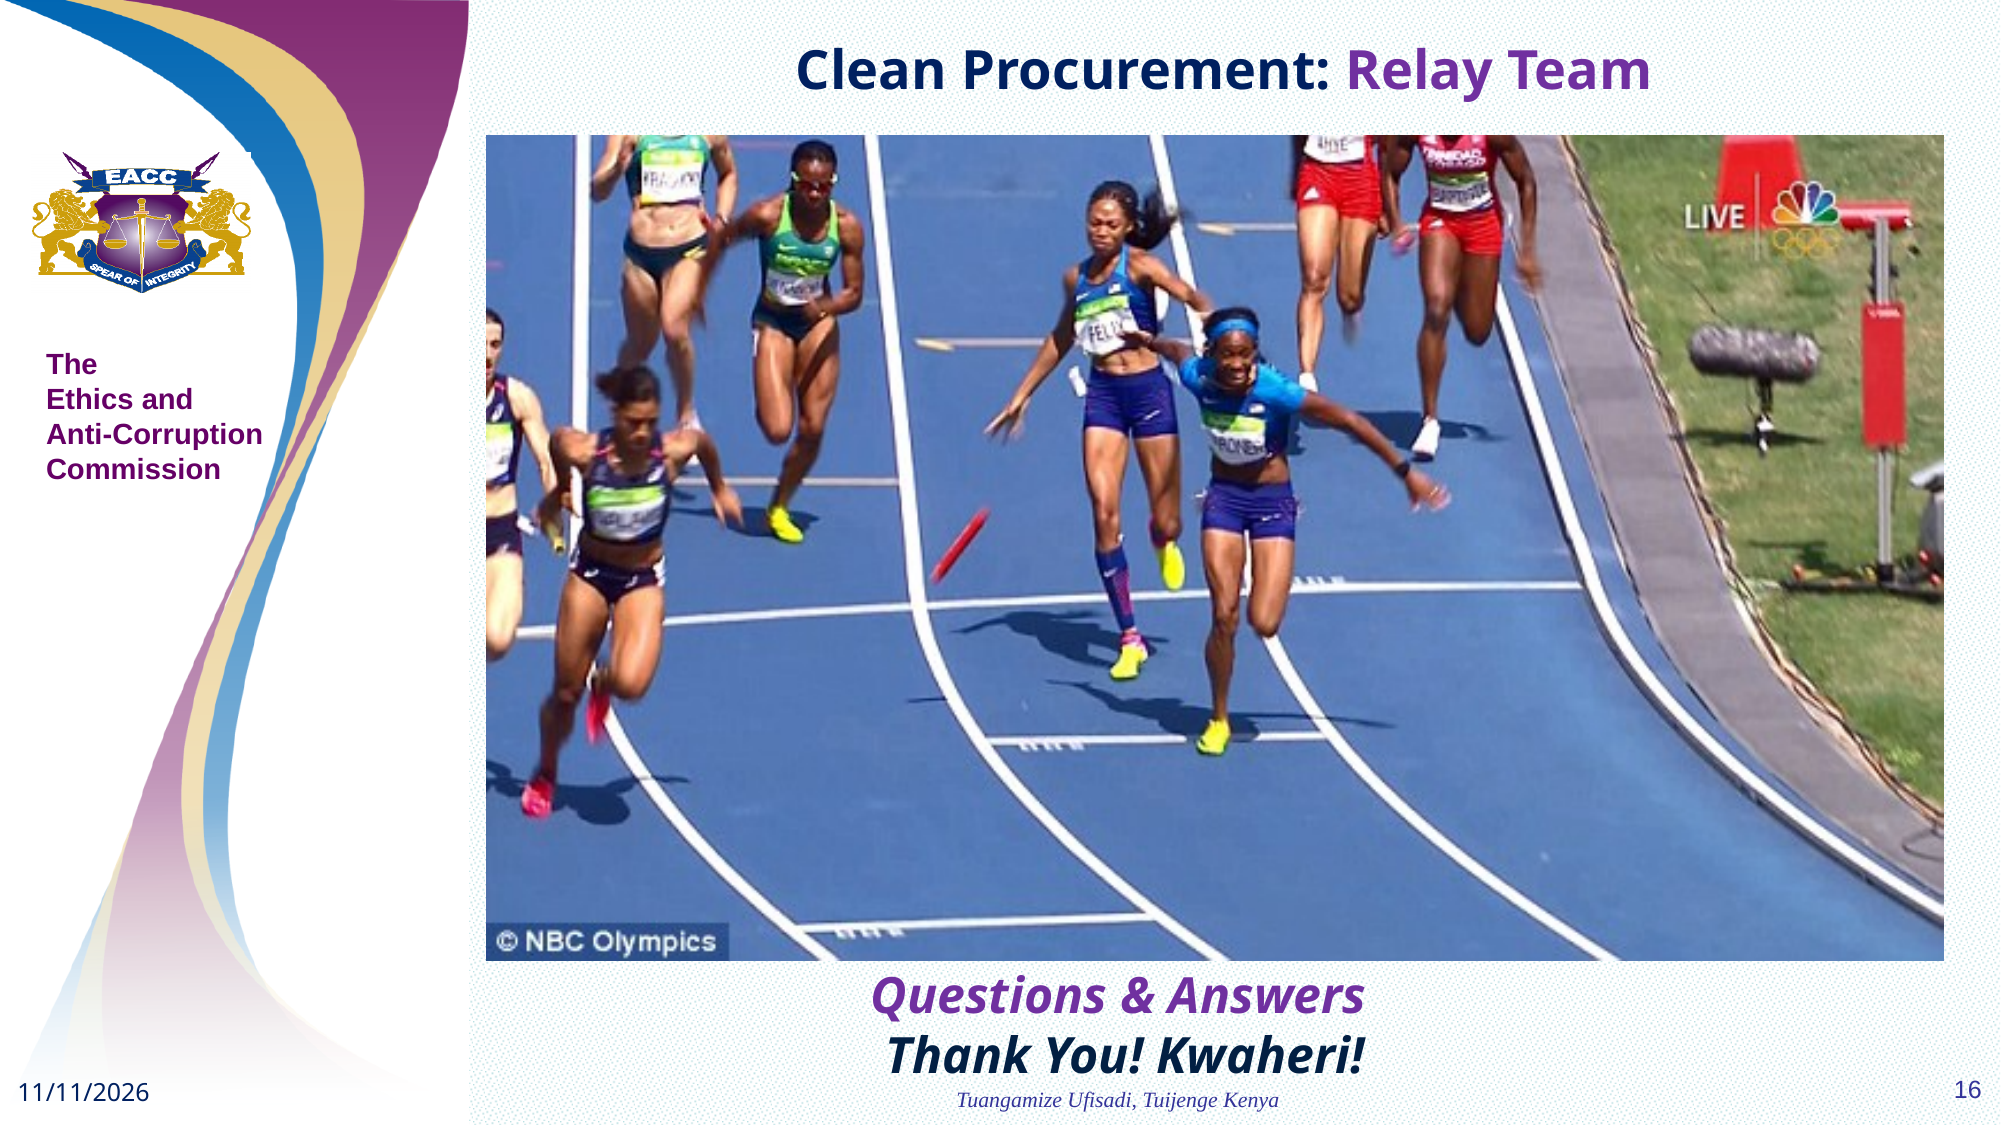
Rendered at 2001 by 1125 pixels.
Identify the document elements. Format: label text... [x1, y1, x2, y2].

text_box Questions & Answers Thank You! Kwaheri! [278, 956, 1972, 1079]
text_box Tuangamize Ufisadi, Tuijenge Kenya [728, 1078, 1508, 1122]
text_box 22/03/2021 [2, 1068, 290, 1125]
text_box Clean Procurement: Relay Team [448, 2, 2000, 134]
slide_number 16 [1905, 1065, 1998, 1125]
picture [0, 0, 2001, 1125]
picture [290, 1079, 1905, 1125]
